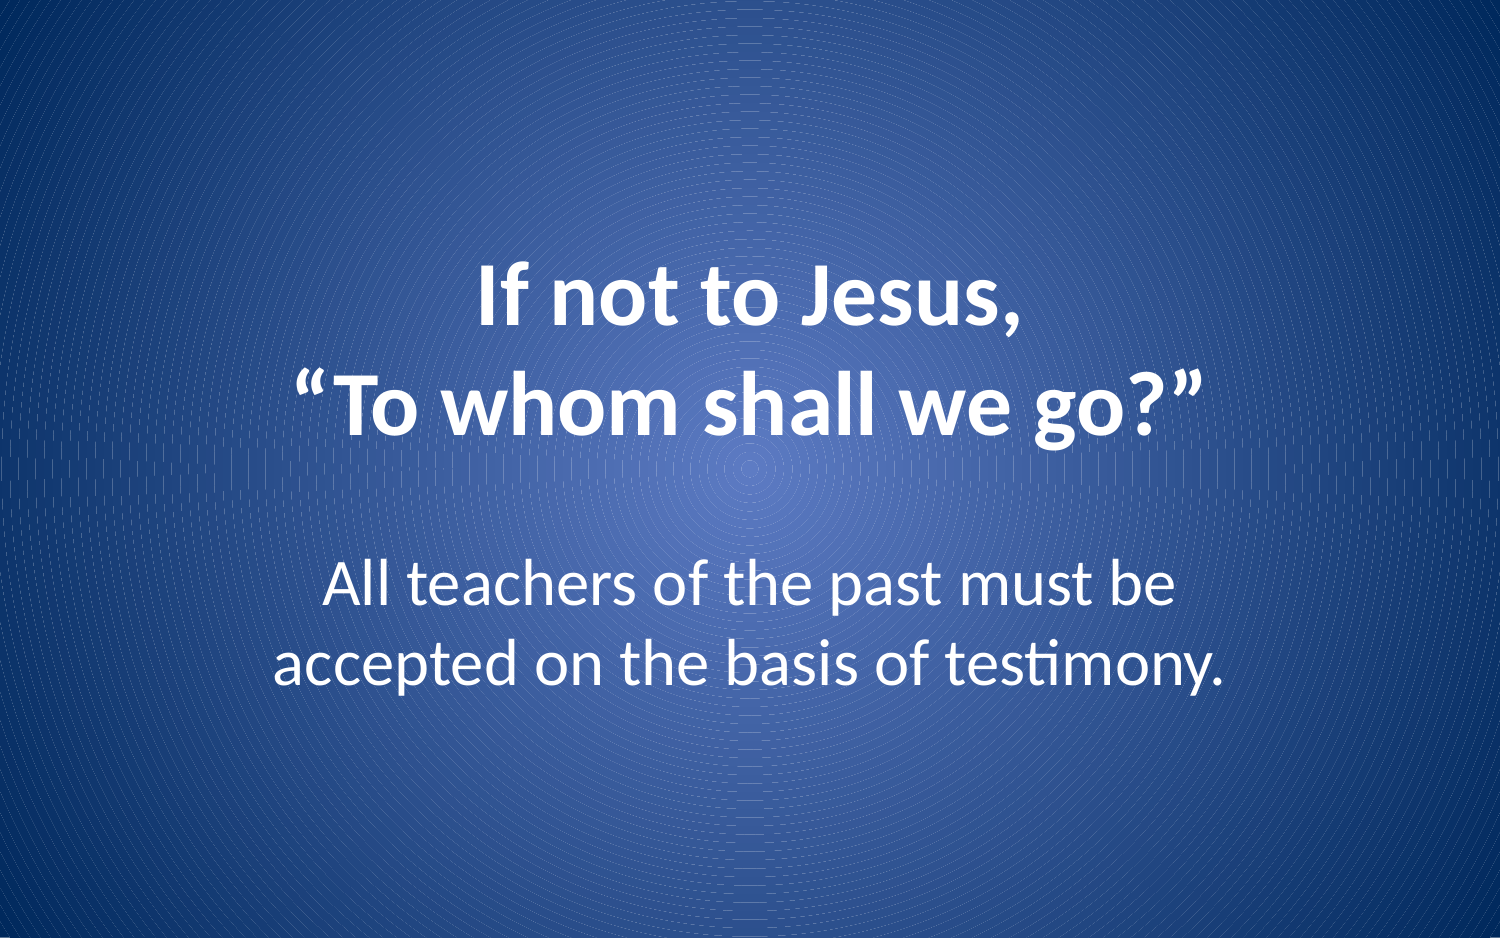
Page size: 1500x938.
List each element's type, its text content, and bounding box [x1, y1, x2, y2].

title If not to Jesus, “To whom shall we go?” [112, 243, 1388, 445]
subtitle All teachers of the past must be accepted on the basis of testimony. [225, 531, 1275, 771]
